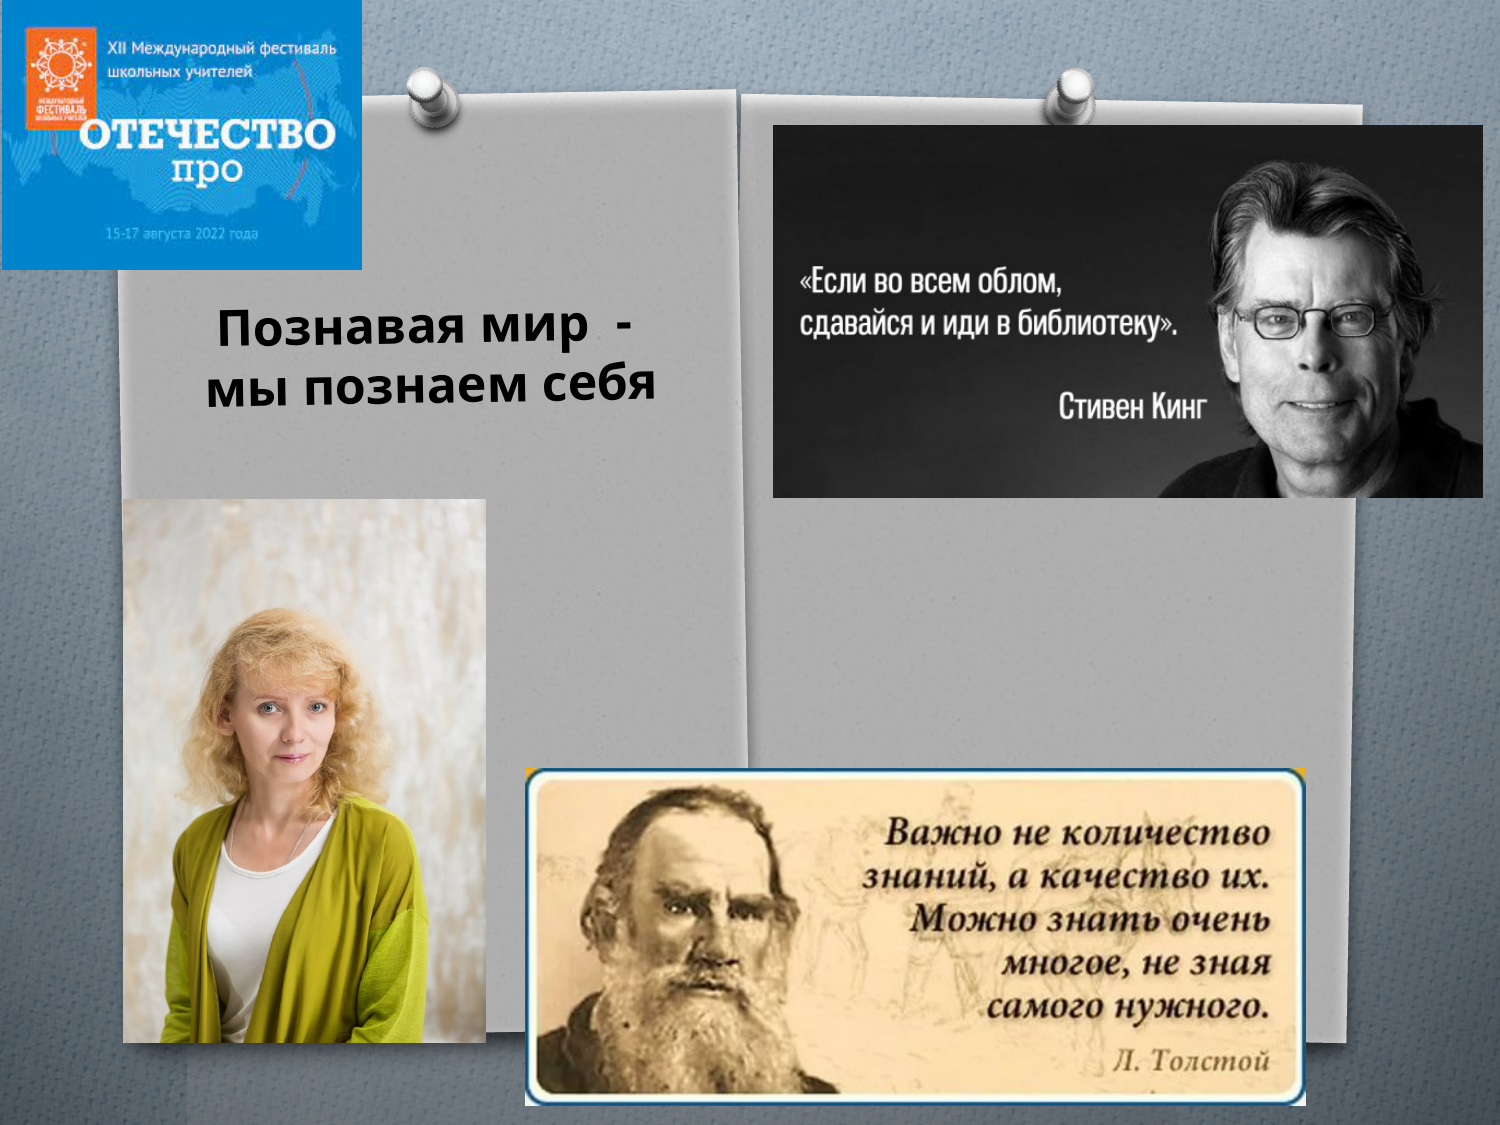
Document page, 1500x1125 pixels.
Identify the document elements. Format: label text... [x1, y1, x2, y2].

picture [2, 0, 362, 270]
picture [773, 41, 1483, 498]
picture [123, 499, 486, 1043]
title Познавая мир - мы познаем себя [178, 167, 684, 426]
picture [375, 33, 497, 157]
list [525, 768, 1307, 1106]
